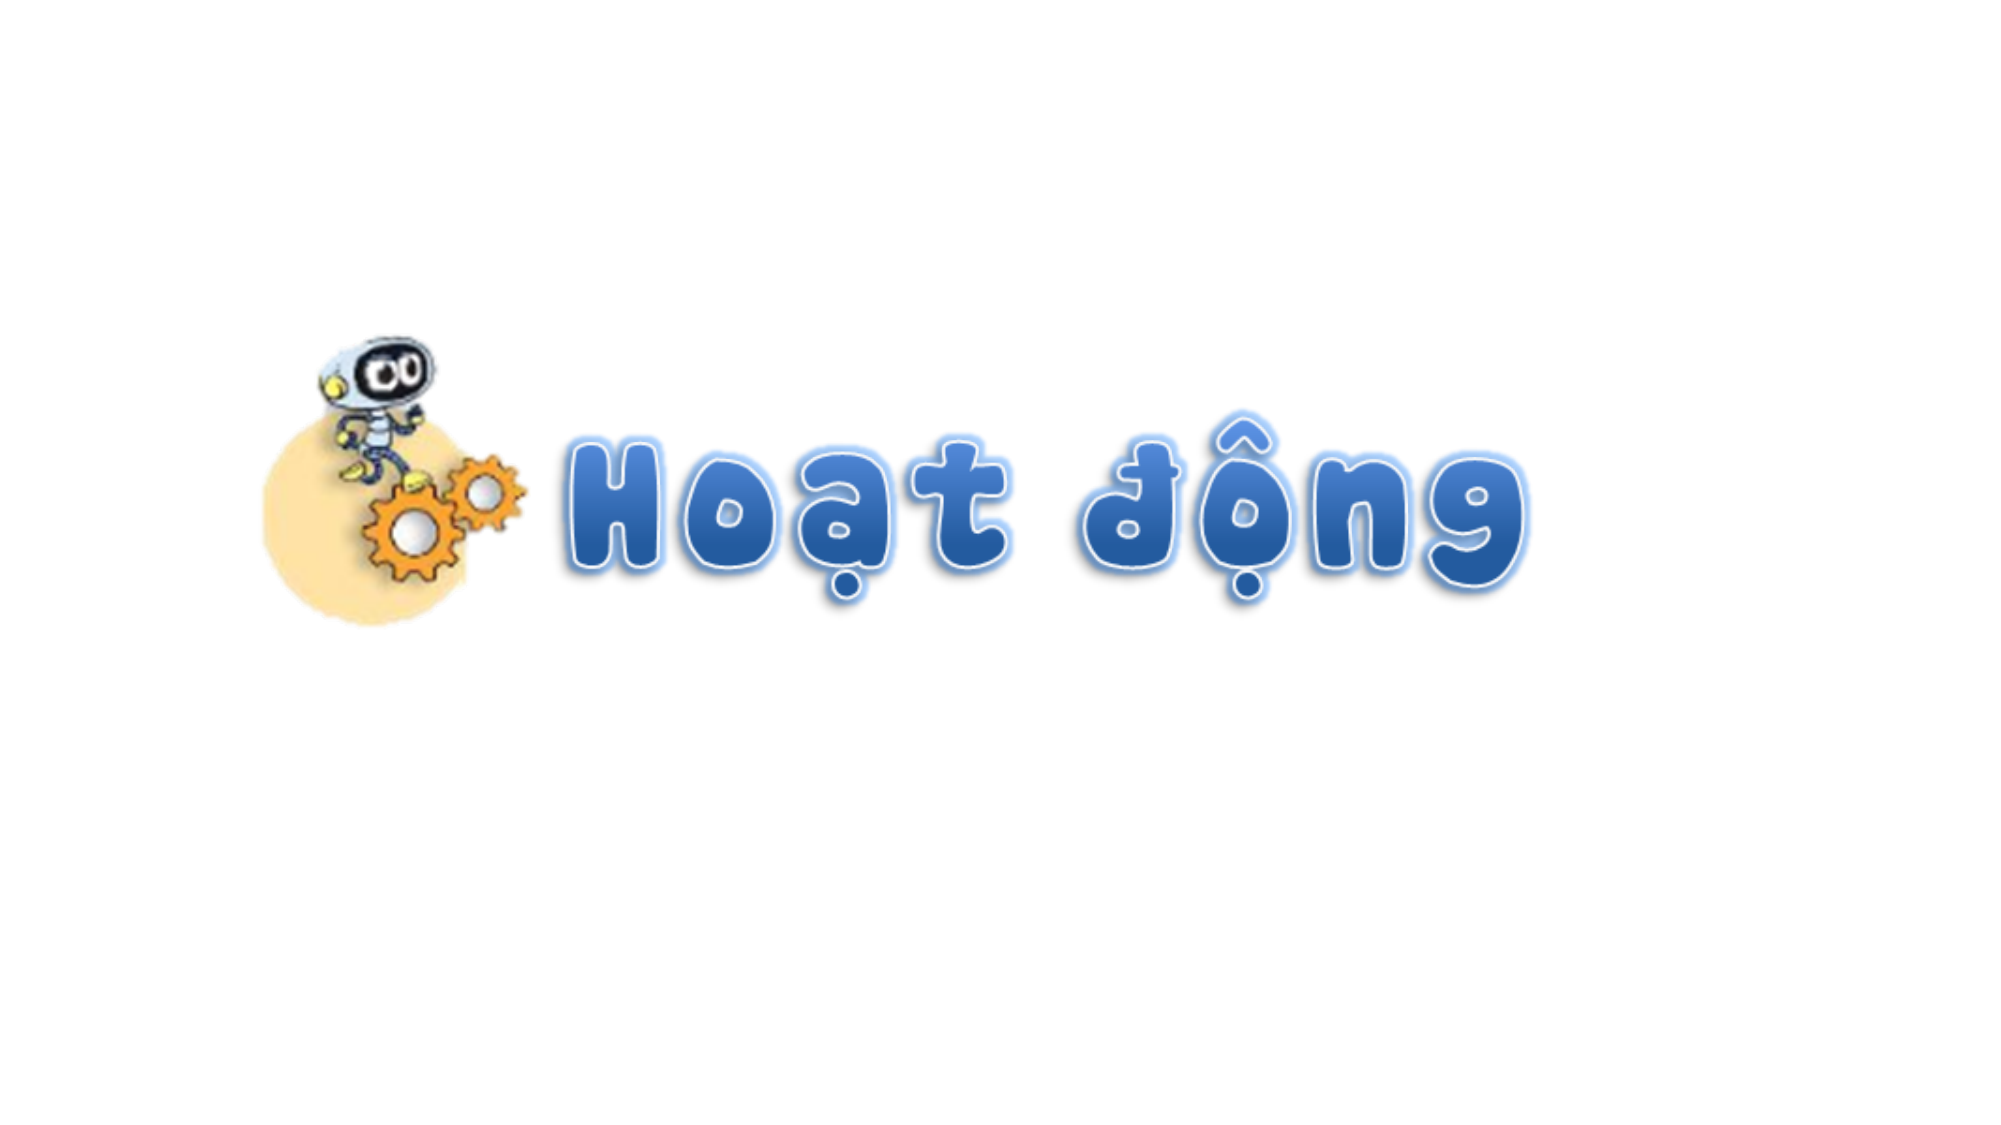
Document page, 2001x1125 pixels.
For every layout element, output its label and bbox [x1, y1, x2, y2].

picture [0, 228, 1947, 729]
